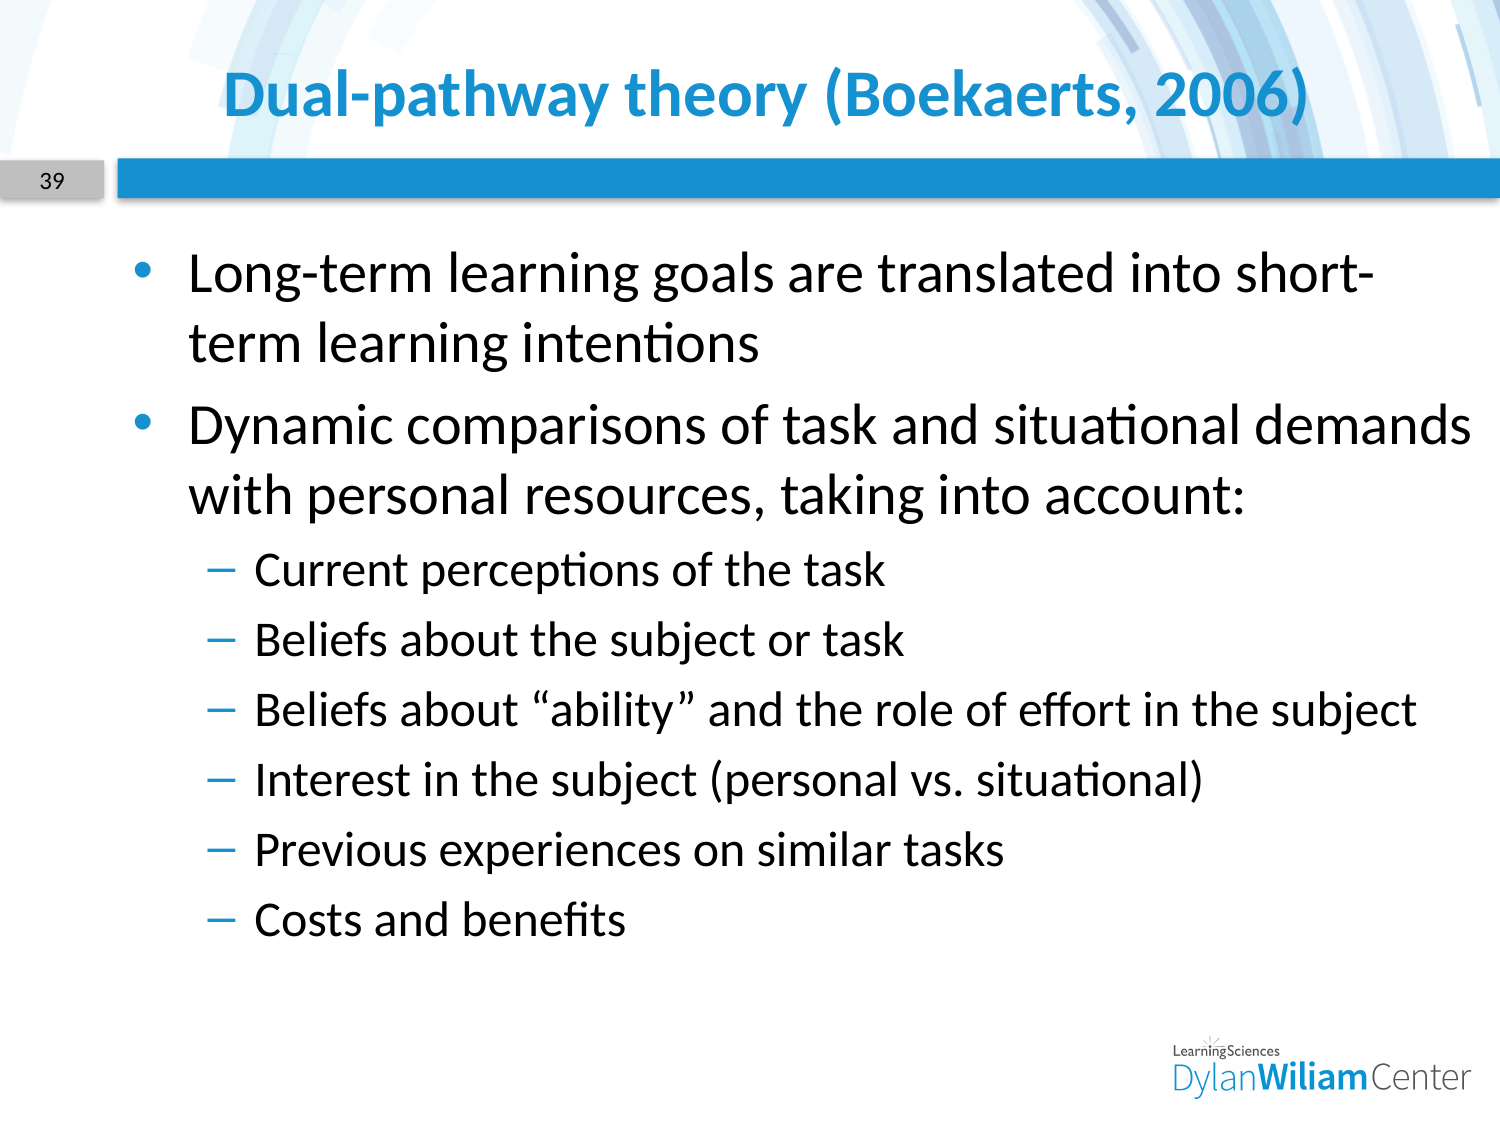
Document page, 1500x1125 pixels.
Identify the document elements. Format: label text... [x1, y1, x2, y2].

title Dual-pathway theory (Boekaerts, 2006) [117, 38, 1418, 141]
slide_number 39 [0, 160, 105, 199]
list Long-term learning goals are translated into short-term learning intentions Dynamic comparisons of task and situational demands with personal resources, taking into account: Current perceptions of the task Beliefs about the subject or task Beliefs about “ability” and the role of effort in the subject Interest in the subject (personal vs. situational) Previous experiences on similar tasks Costs and benefits [117, 227, 1500, 1125]
picture [0, 0, 1500, 159]
